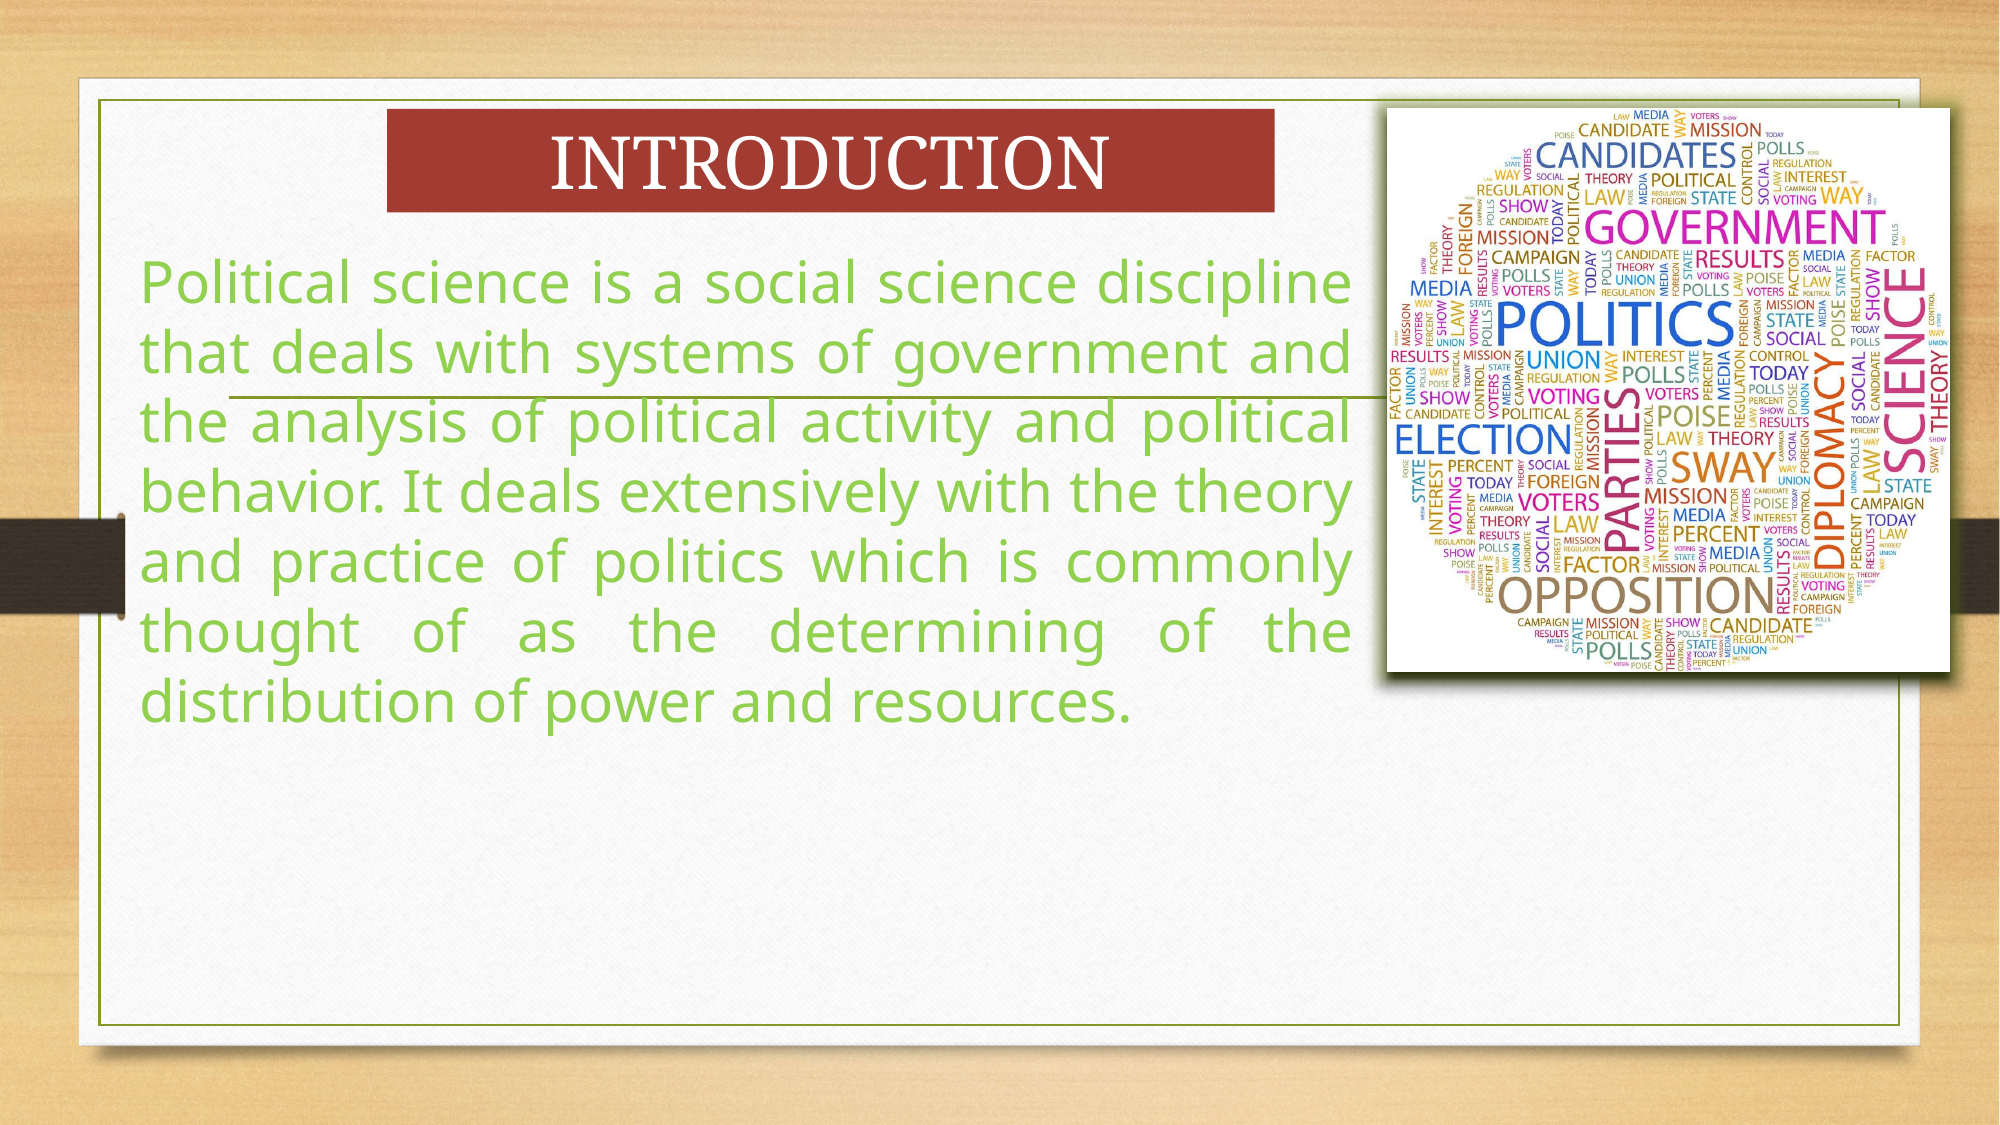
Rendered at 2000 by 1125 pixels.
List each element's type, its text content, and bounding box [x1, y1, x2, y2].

title INTRODUCTION [387, 108, 1275, 213]
picture [0, 0, 2000, 1125]
list Political science is a social science discipline that deals with systems of government and the analysis of political activity and political behavior. It deals extensively with the theory and practice of politics which is commonly thought of as the determining of the distribution of power and resources. [124, 237, 1369, 888]
